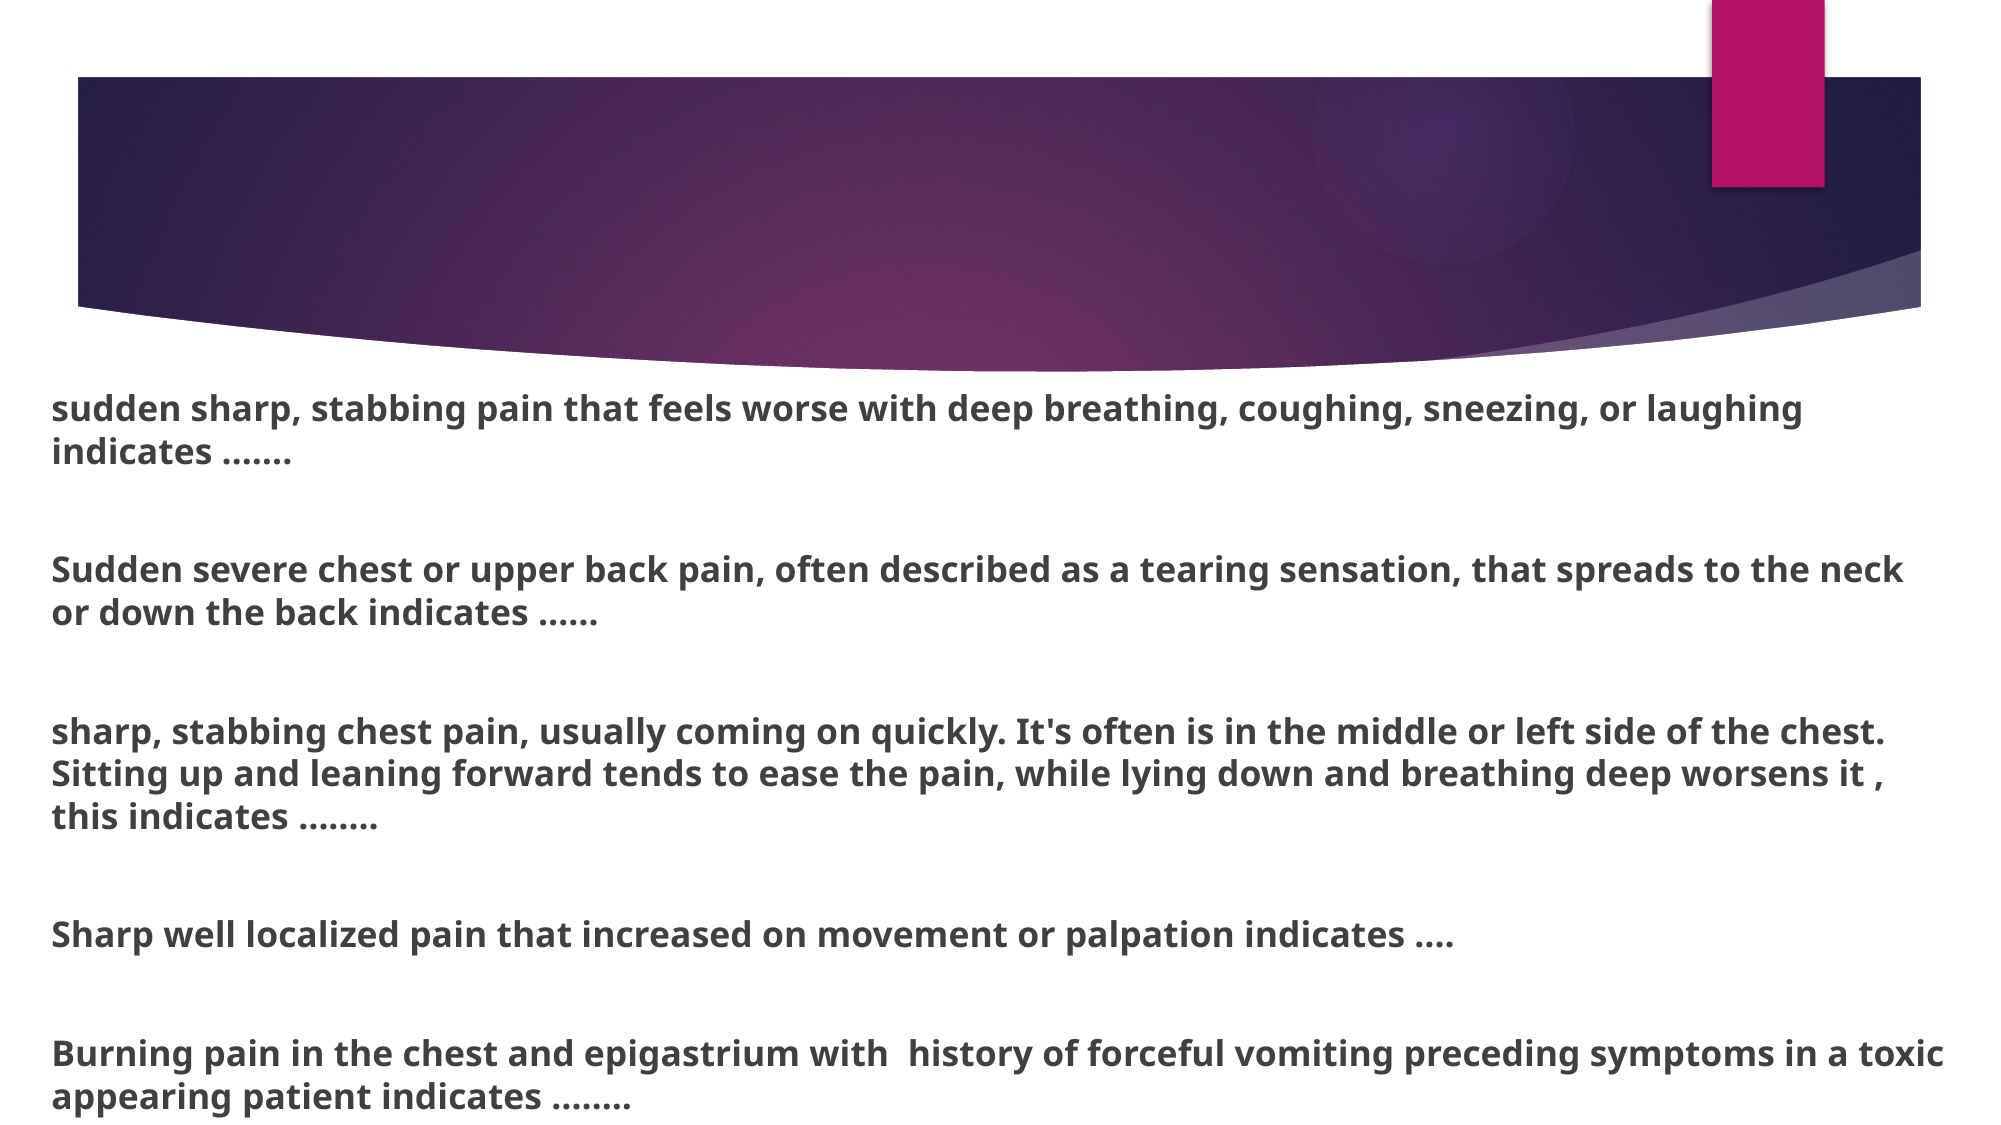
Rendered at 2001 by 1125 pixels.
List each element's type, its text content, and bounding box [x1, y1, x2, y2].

list sudden sharp, stabbing pain that feels worse with deep breathing, coughing, sneezing, or laughing indicates ……. Sudden severe chest or upper back pain, often described as a tearing sensation, that spreads to the neck or down the back indicates …… sharp, stabbing chest pain, usually coming on quickly. It's often is in the middle or left side of the chest. Sitting up and leaning forward tends to ease the pain, while lying down and breathing deep worsens it , this indicates …….. Sharp well localized pain that increased on movement or palpation indicates …. Burning pain in the chest and epigastrium with history of forceful vomiting preceding symptoms in a toxic appearing patient indicates …….. [36, 378, 1963, 1125]
